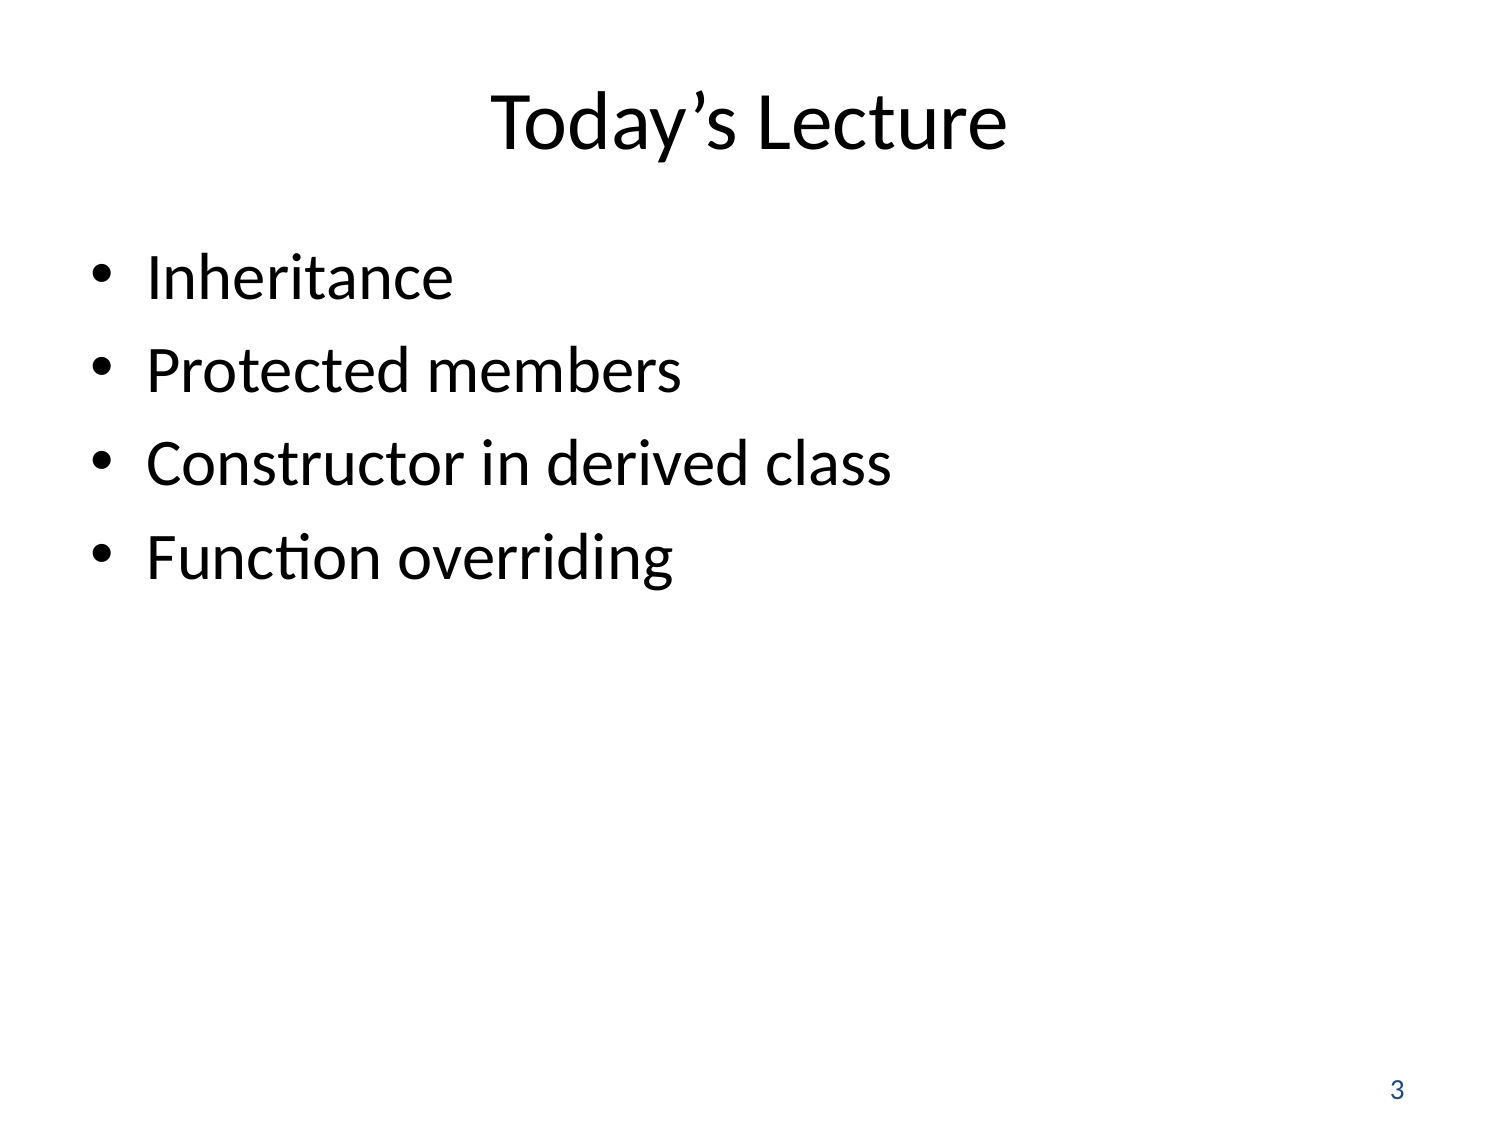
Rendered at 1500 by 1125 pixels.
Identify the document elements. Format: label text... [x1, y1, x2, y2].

list Inheritance Protected members Constructor in derived class Function overriding [75, 224, 1425, 1005]
title Today’s Lecture [75, 57, 1425, 175]
